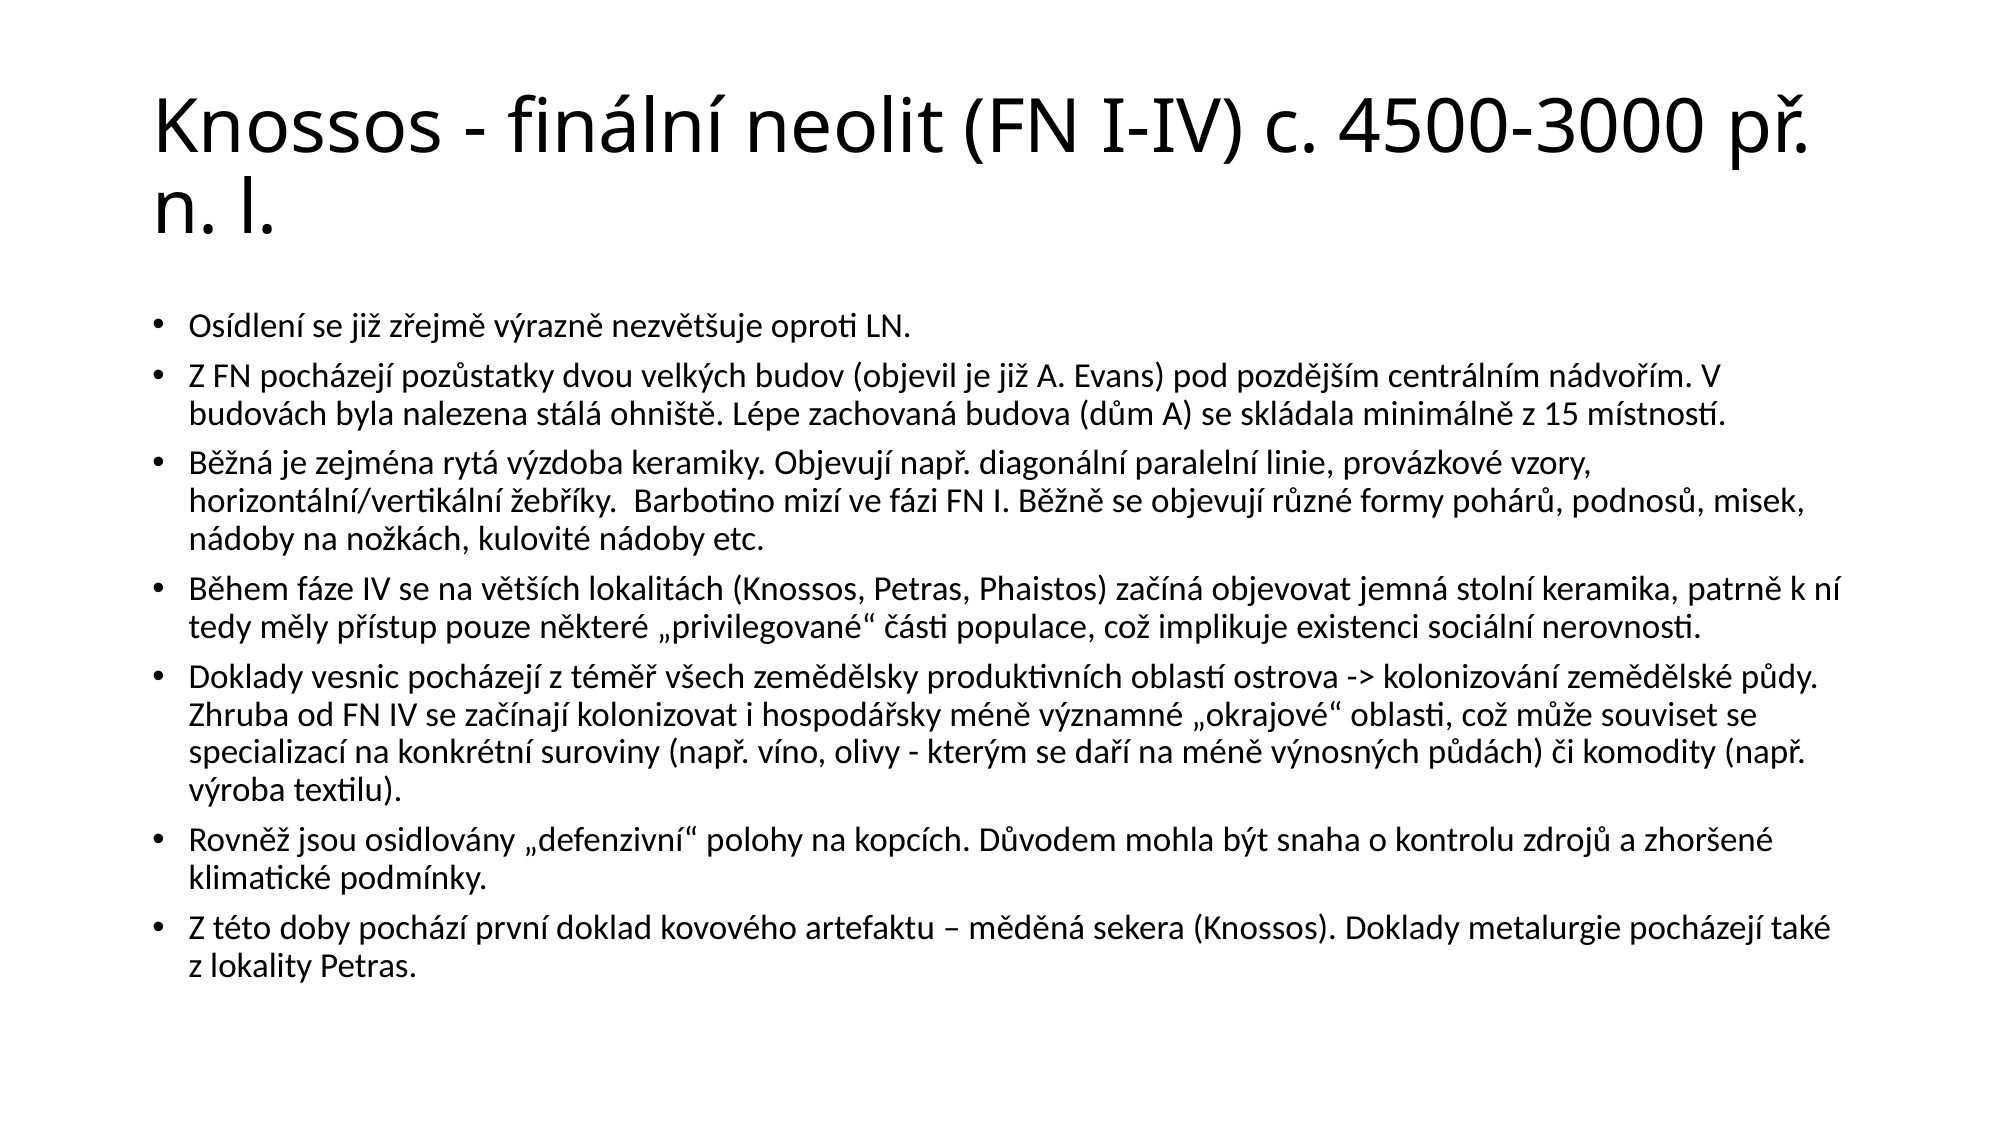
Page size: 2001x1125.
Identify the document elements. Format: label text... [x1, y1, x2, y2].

title Knossos - finální neolit (FN I-IV) c. 4500-3000 př. n. l. [137, 59, 1863, 278]
list Osídlení se již zřejmě výrazně nezvětšuje oproti LN. Z FN pocházejí pozůstatky dvou velkých budov (objevil je již A. Evans) pod pozdějším centrálním nádvořím. V budovách byla nalezena stálá ohniště. Lépe zachovaná budova (dům A) se skládala minimálně z 15 místností. Běžná je zejména rytá výzdoba keramiky. Objevují např. diagonální paralelní linie, provázkové vzory, horizontální/vertikální žebříky. Barbotino mizí ve fázi FN I. Běžně se objevují různé formy pohárů, podnosů, misek, nádoby na nožkách, kulovité nádoby etc. Během fáze IV se na větších lokalitách (Knossos, Petras, Phaistos) začíná objevovat jemná stolní keramika, patrně k ní tedy měly přístup pouze některé „privilegované“ části populace, což implikuje existenci sociální nerovnosti. Doklady vesnic pocházejí z téměř všech zemědělsky produktivních oblastí ostrova -> kolonizování zemědělské půdy. Zhruba od FN IV se začínají kolonizovat i hospodářsky méně významné „okrajové“ oblasti, což může souviset se specializací na konkrétní suroviny (např. víno, olivy - kterým se daří na méně výnosných půdách) či komodity (např. výroba textilu). Rovněž jsou osidlovány „defenzivní“ polohy na kopcích. Důvodem mohla být snaha o kontrolu zdrojů a zhoršené klimatické podmínky. Z této doby pochází první doklad kovového artefaktu – měděná sekera (Knossos). Doklady metalurgie pocházejí také z lokality Petras. [137, 299, 1863, 1014]
